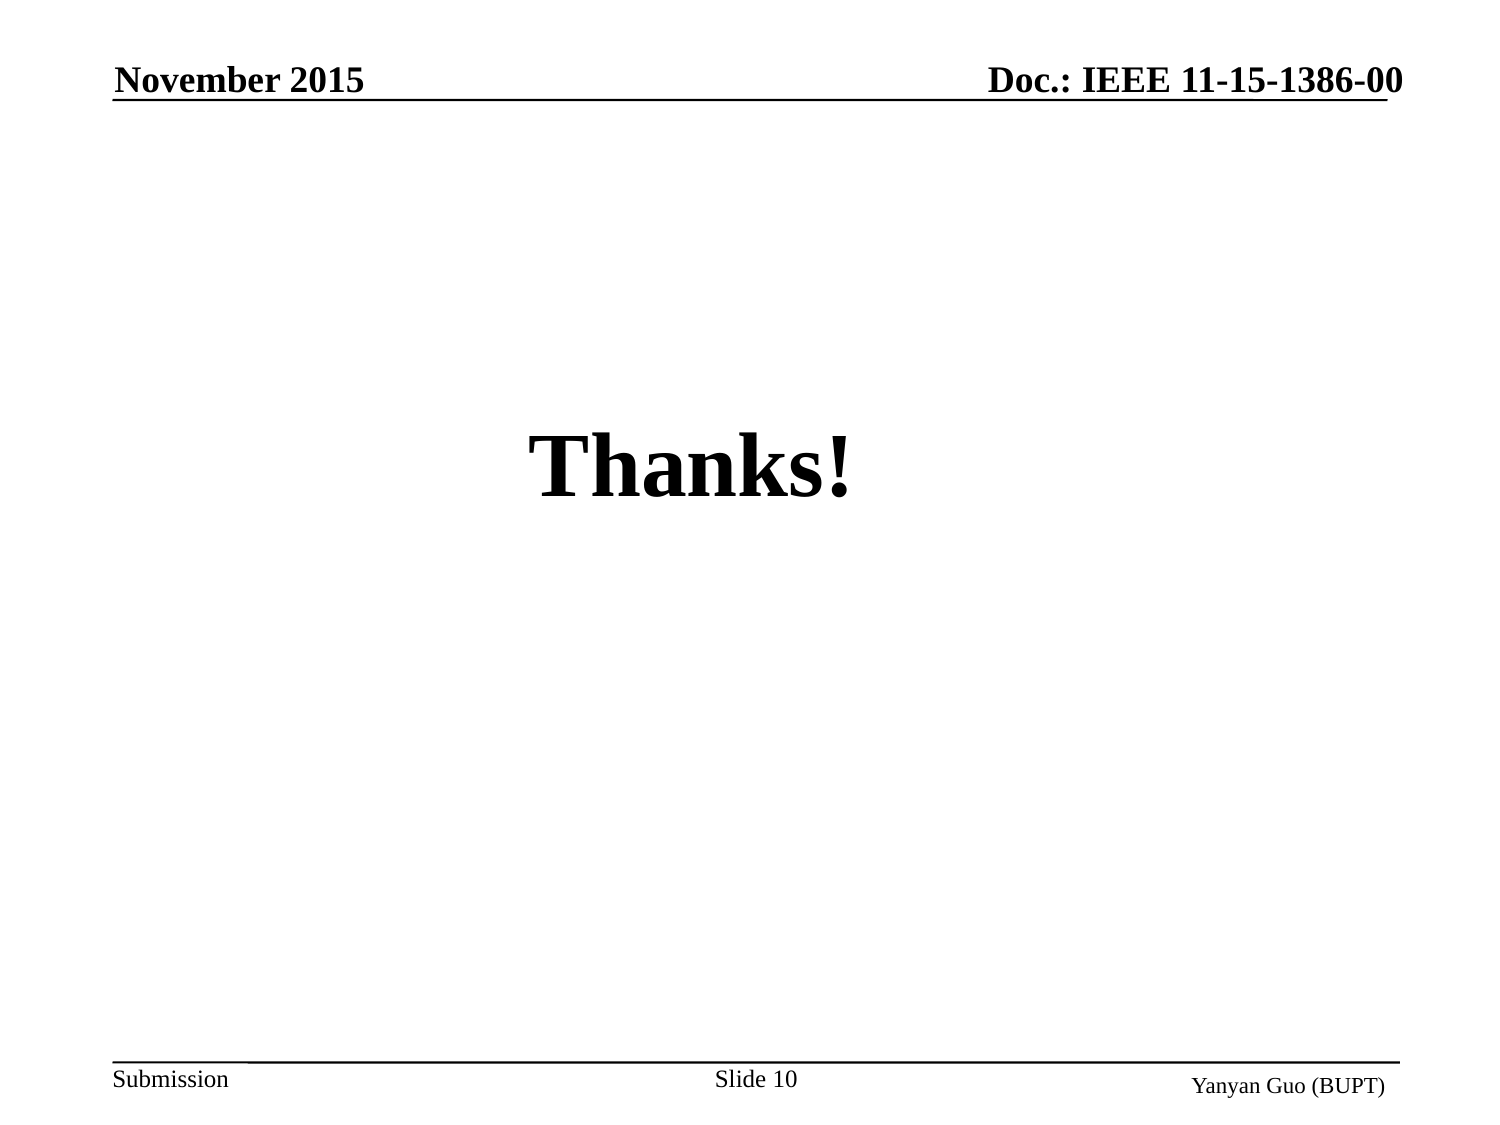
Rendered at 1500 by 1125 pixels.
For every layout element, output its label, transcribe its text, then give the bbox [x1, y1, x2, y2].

list Thanks! [513, 396, 1341, 647]
text_box Yanyan Guo (BUPT) [1191, 1070, 1386, 1099]
text_box Doc.: IEEE 11-15-1386-00 [987, 54, 1405, 100]
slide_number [114, 54, 368, 100]
slide_number Slide 10 [712, 1062, 800, 1093]
